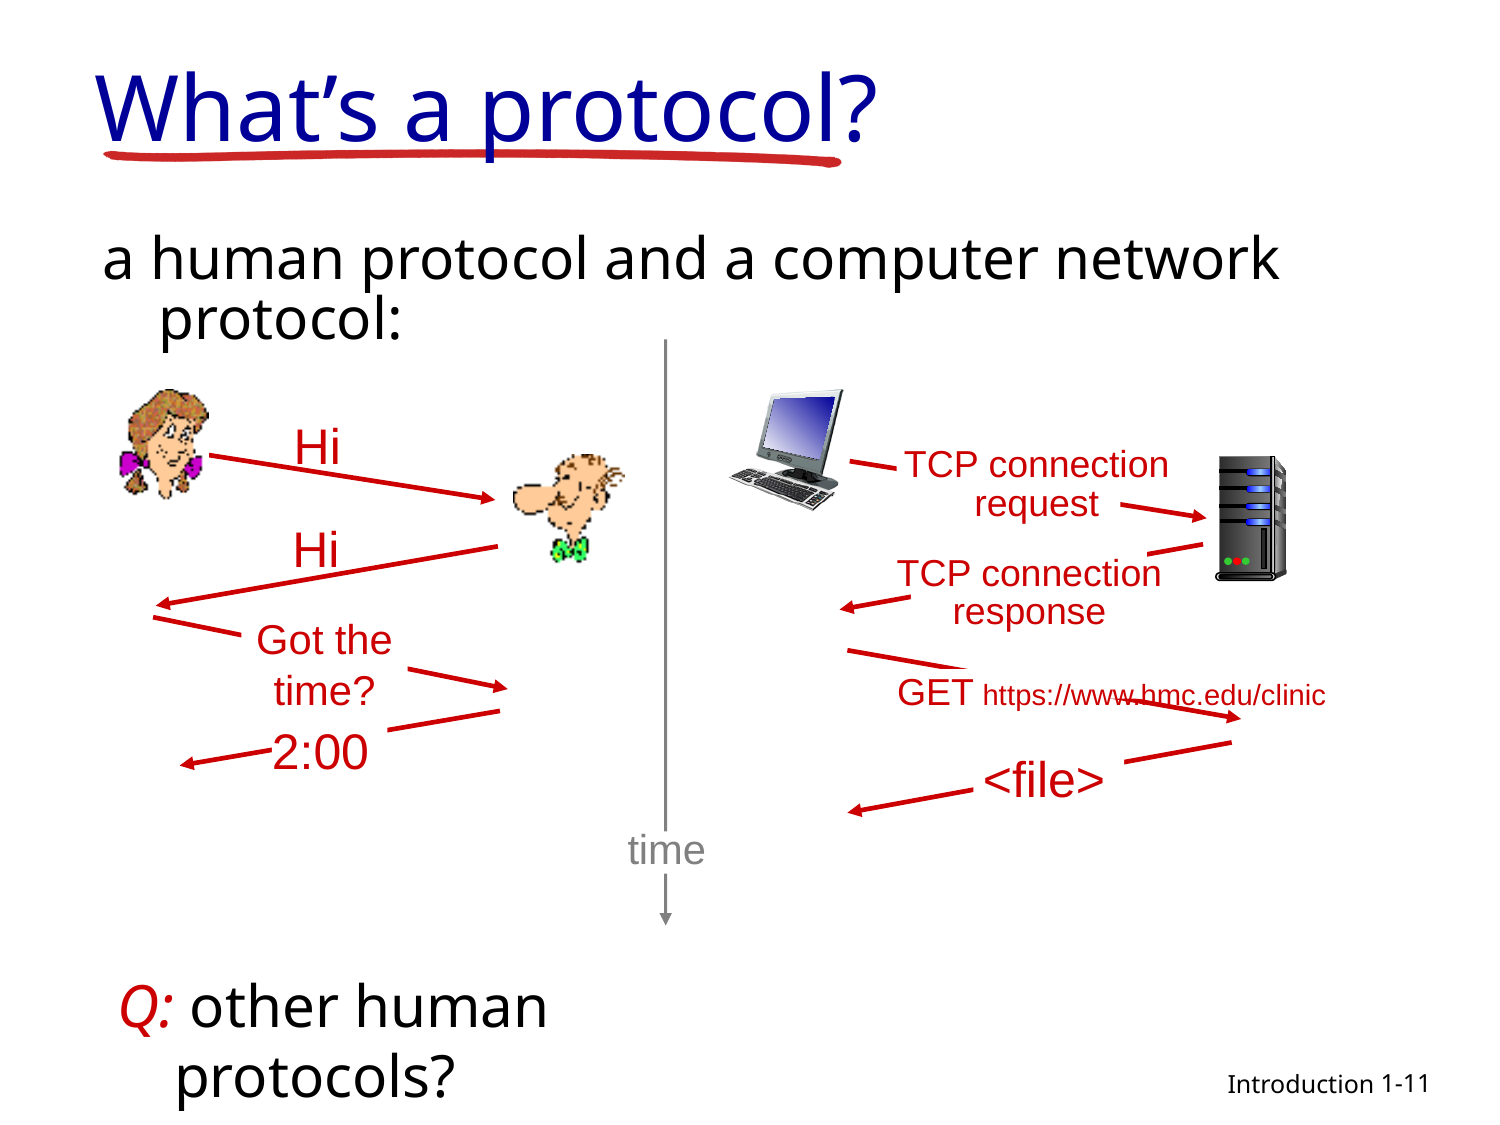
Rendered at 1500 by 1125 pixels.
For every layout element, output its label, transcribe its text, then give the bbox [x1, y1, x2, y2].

text_box Hi [278, 407, 356, 483]
text_box [847, 790, 968, 817]
list a human protocol and a computer network protocol: [87, 224, 1425, 338]
slide_number 1-11 [1365, 1059, 1477, 1106]
text_box <file> [968, 739, 1121, 815]
text_box [659, 889, 672, 926]
text_box TCP connection request [889, 440, 1185, 532]
text_box TCP connection response [881, 548, 1177, 640]
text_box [241, 605, 408, 722]
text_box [256, 711, 388, 787]
footer Introduction [914, 1060, 1391, 1109]
picture [116, 389, 209, 504]
text_box Q: other human protocols? [103, 961, 829, 1050]
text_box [612, 815, 732, 881]
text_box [701, 383, 849, 520]
text_box [356, 478, 496, 505]
picture [513, 454, 625, 569]
text_box [155, 584, 277, 610]
text_box Hi [277, 509, 355, 585]
text_box What’s a protocol? [79, 33, 1008, 177]
text_box [1185, 510, 1207, 523]
text_box [179, 753, 251, 770]
text_box [1121, 758, 1125, 807]
text_box [413, 669, 508, 693]
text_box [882, 660, 1500, 722]
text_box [1215, 456, 1287, 581]
picture [100, 144, 851, 173]
text_box [839, 601, 881, 614]
